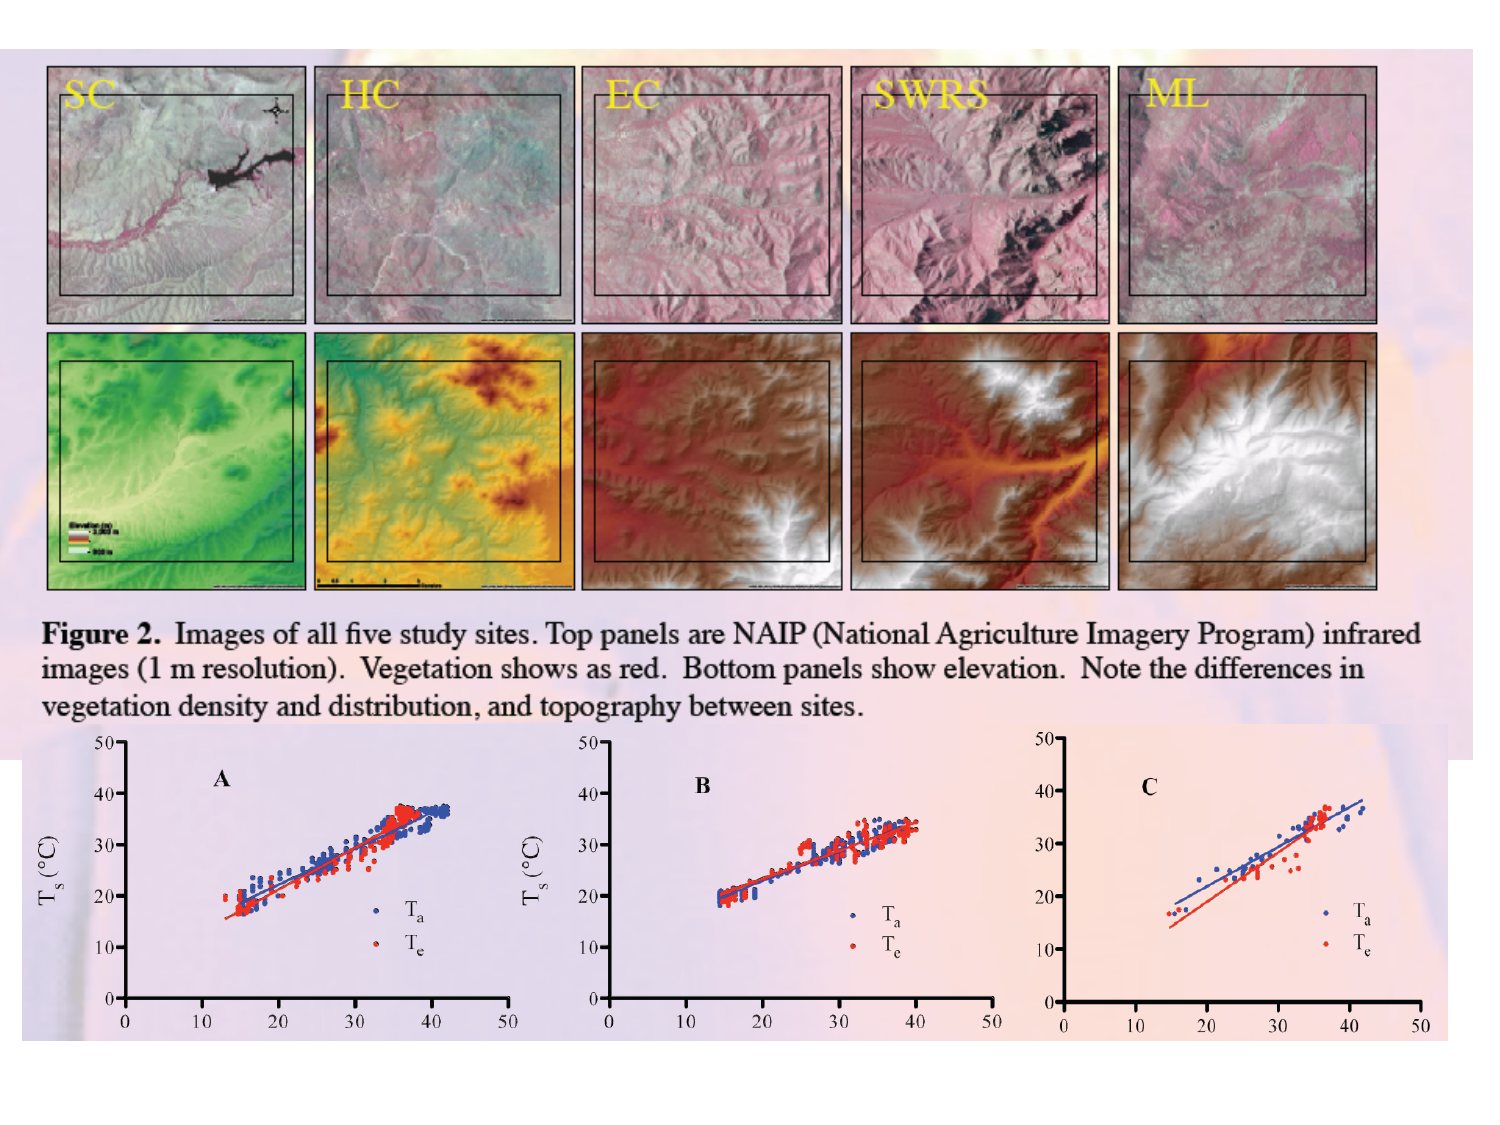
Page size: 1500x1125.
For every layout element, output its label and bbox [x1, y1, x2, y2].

picture [0, 49, 1473, 1041]
